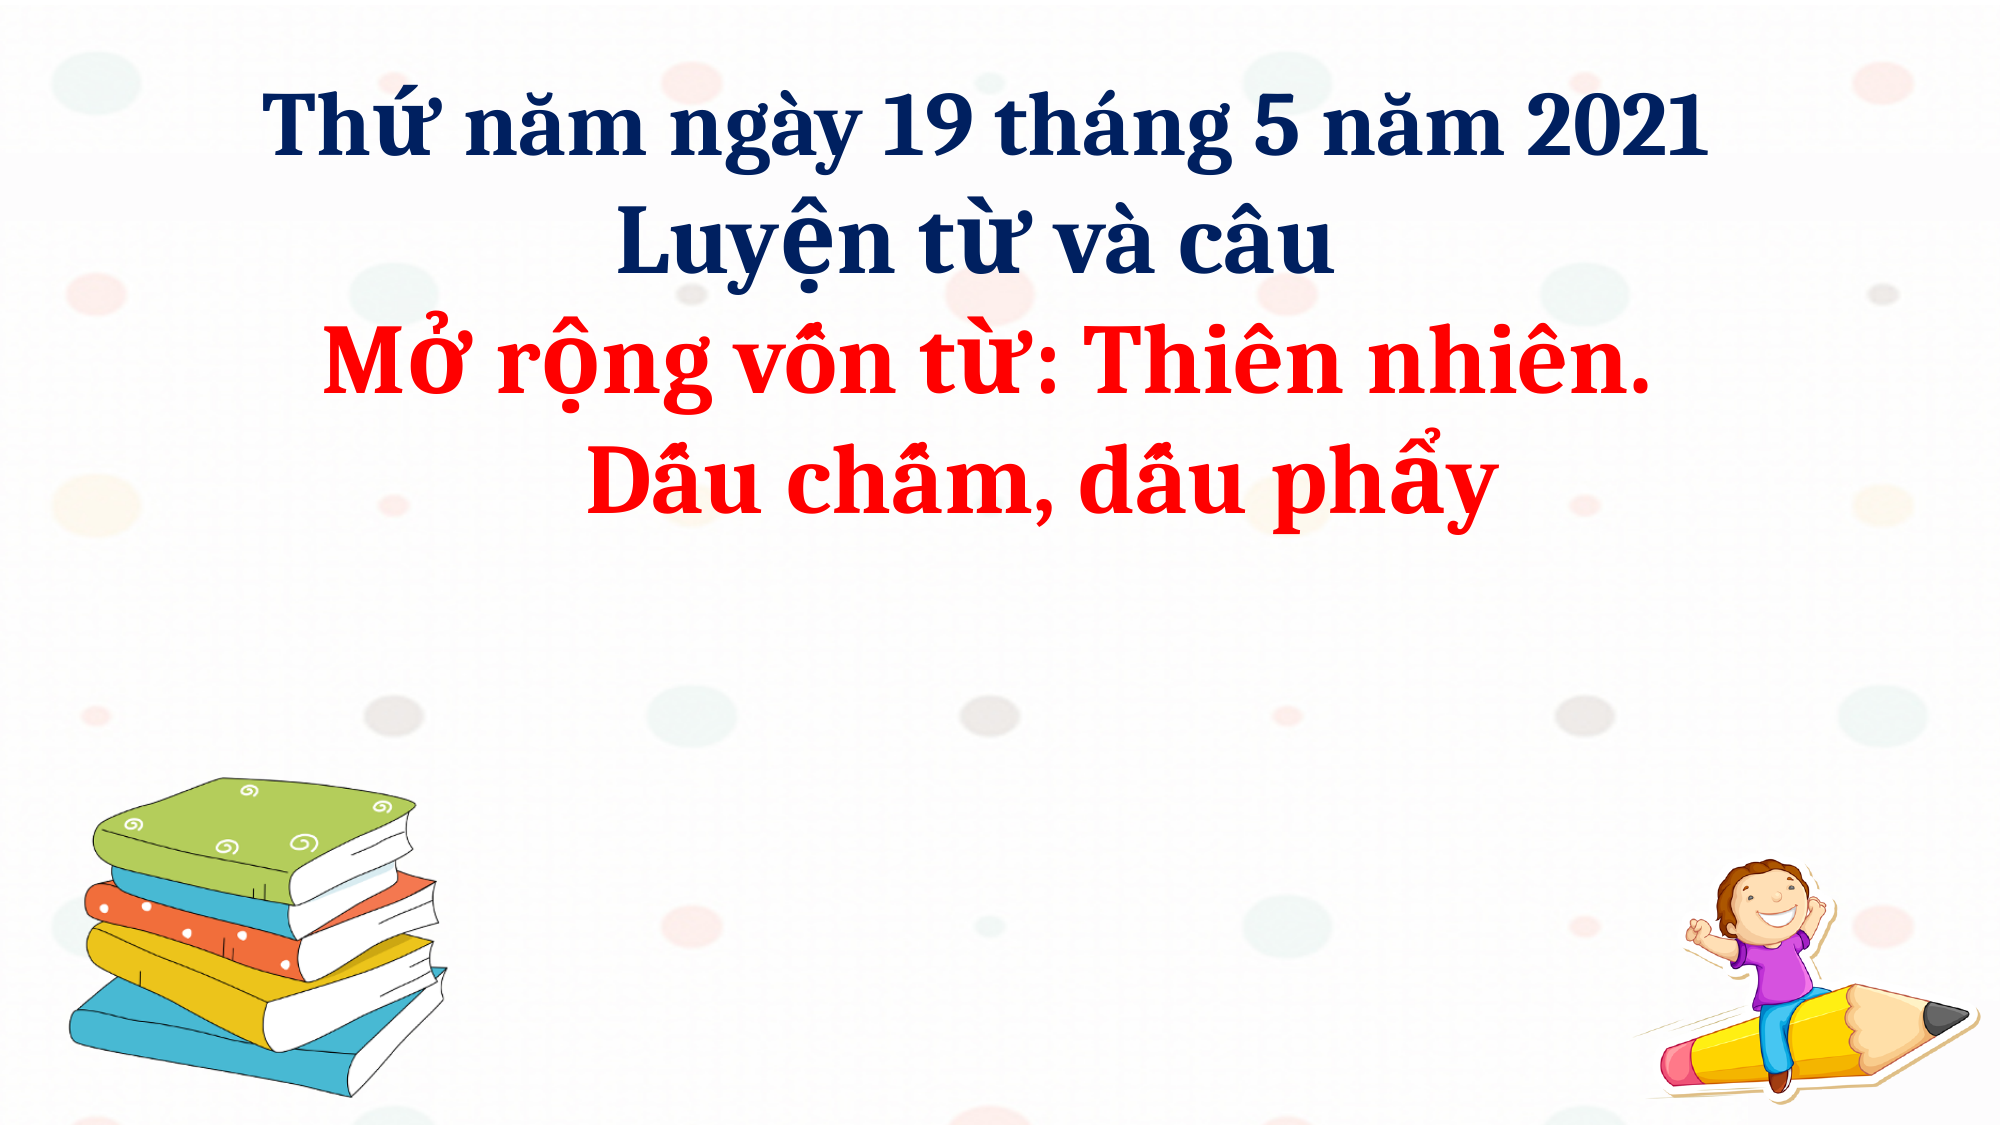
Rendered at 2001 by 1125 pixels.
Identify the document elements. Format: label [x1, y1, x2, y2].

picture [1620, 833, 2000, 1125]
text_box [0, 0, 2000, 1125]
picture [0, 681, 535, 1125]
